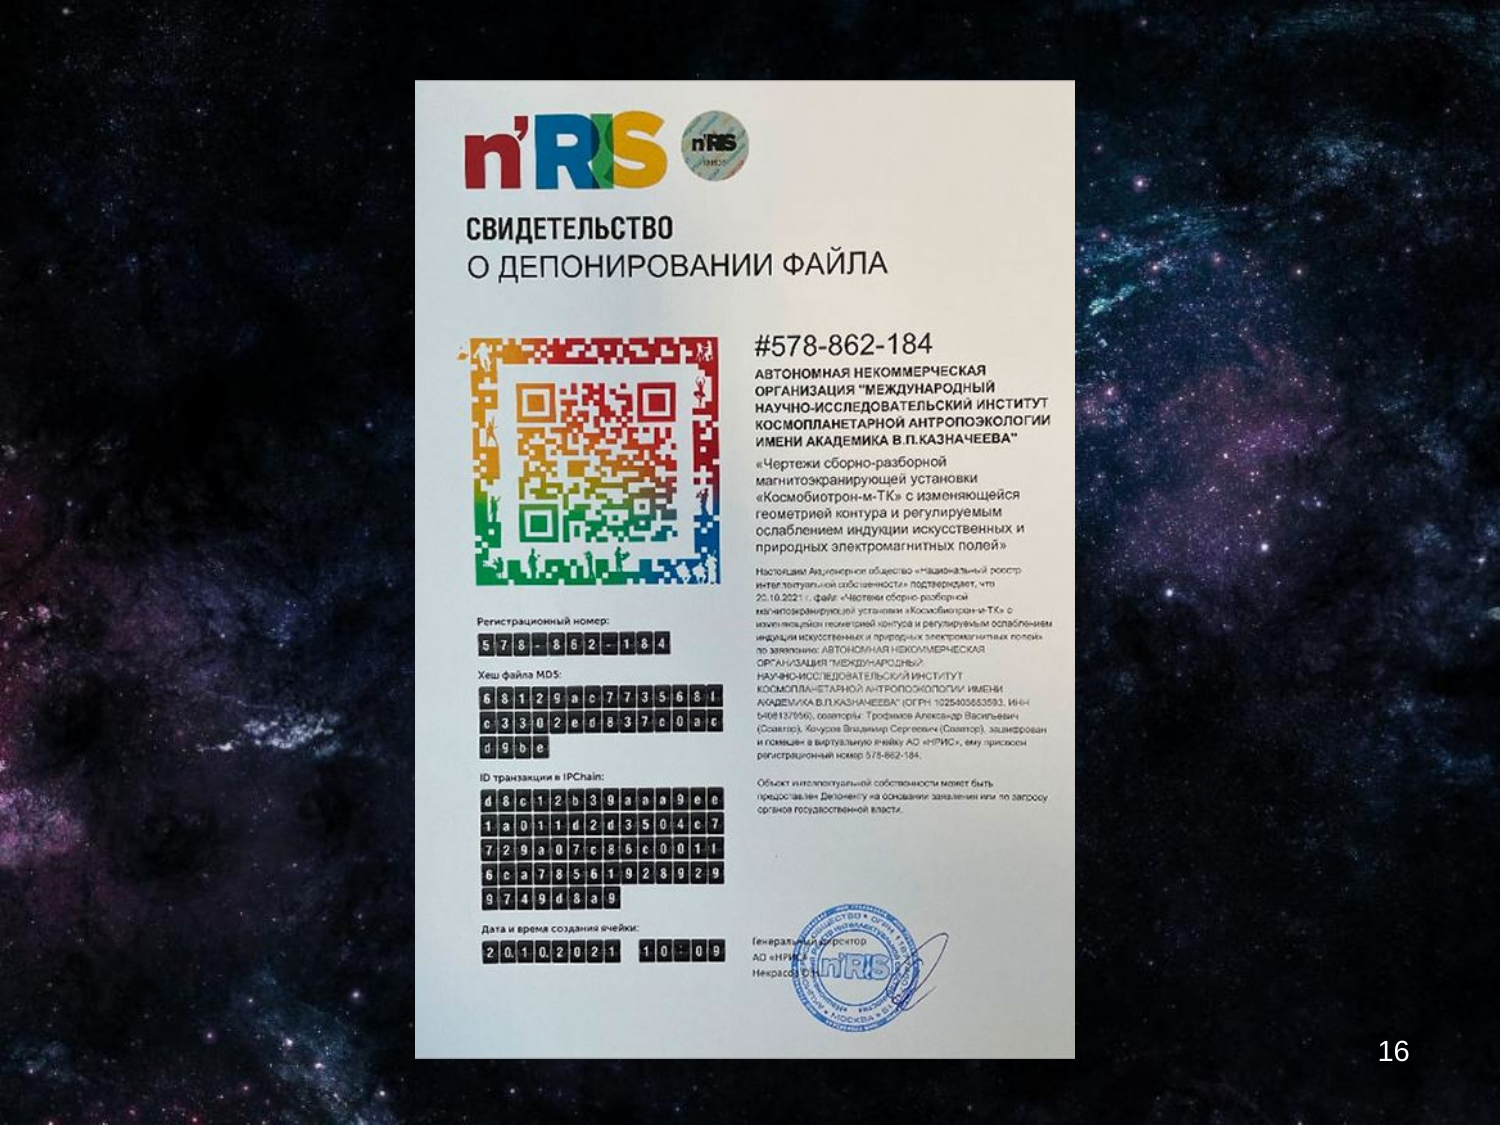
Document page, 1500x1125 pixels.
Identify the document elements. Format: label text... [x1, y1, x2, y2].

slide_number 16 [1074, 1024, 1426, 1103]
picture [0, 0, 1500, 1125]
